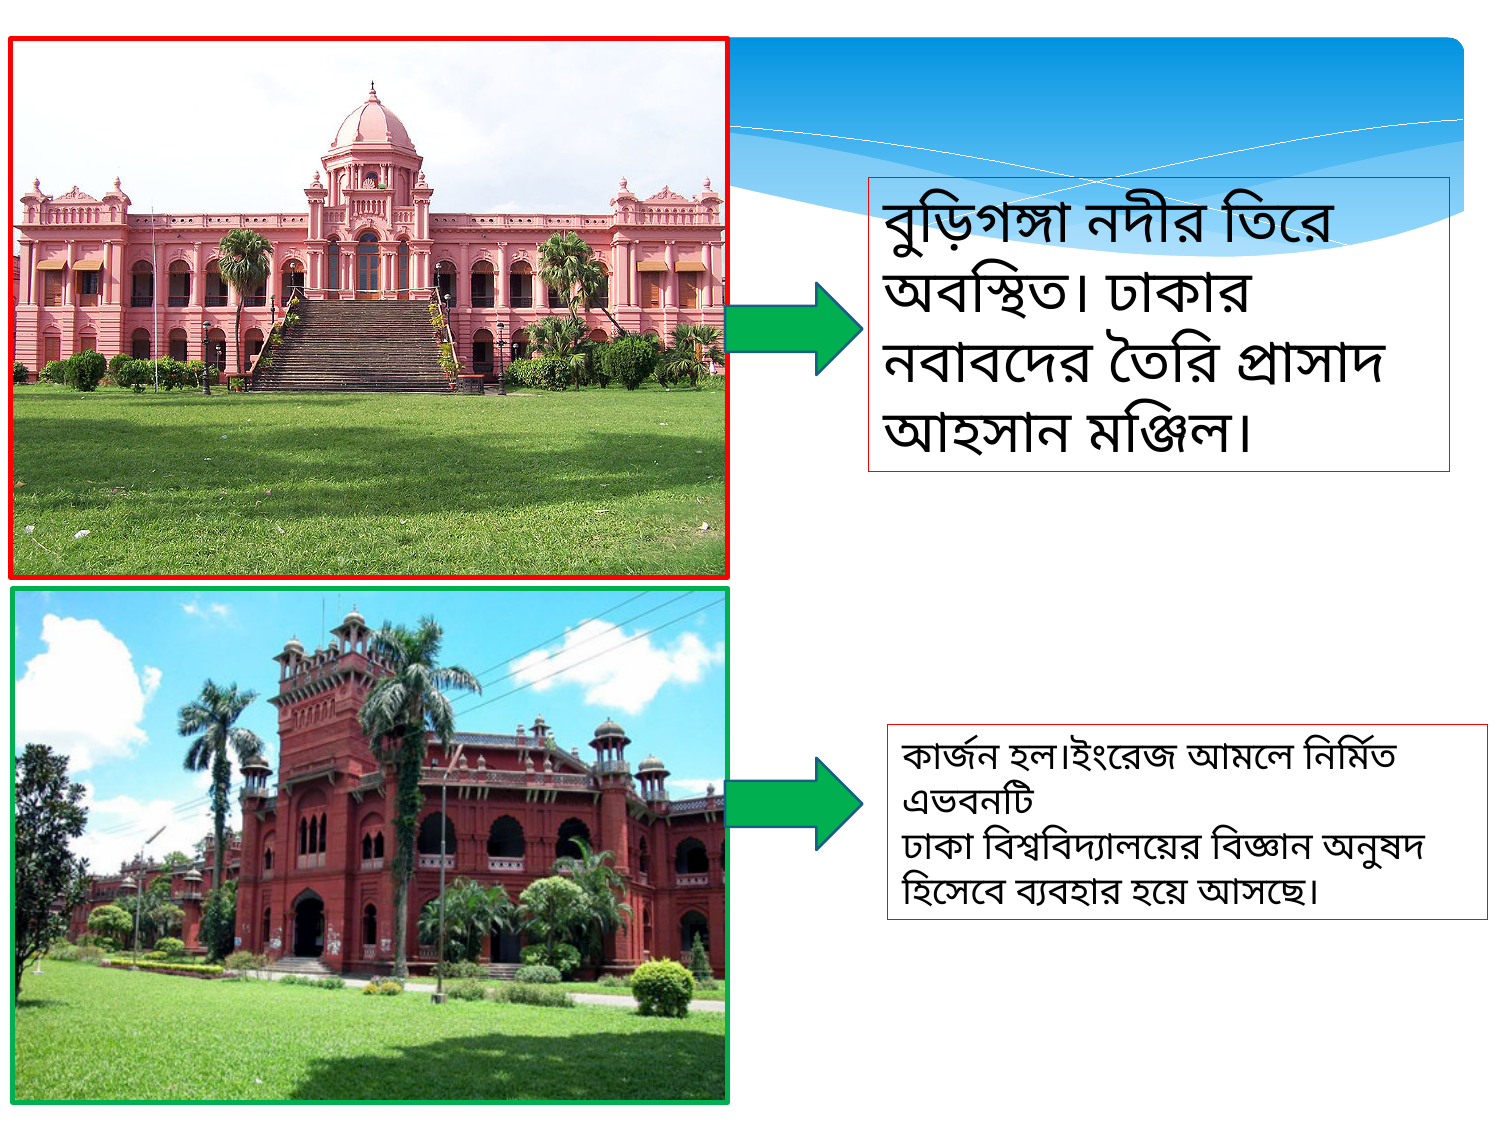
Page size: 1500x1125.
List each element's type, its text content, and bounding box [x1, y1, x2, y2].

text_box কার্জন হল।ইংরেজ আমলে নির্মিত এভবনটি ঢাকা বিশ্ববিদ্যালয়ের বিজ্ঞান অনুষদ হিসেবে ব্যবহার হয়ে আসছে। [887, 724, 1488, 920]
text_box [732, 756, 864, 852]
picture [12, 40, 726, 576]
text_box [731, 281, 864, 377]
text_box বুড়িগঙ্গা নদীর তিরে অবস্থিত। ঢাকার নবাবদের তৈরি প্রাসাদ আহসান মঞ্জিল। [868, 177, 1450, 472]
picture [14, 590, 726, 1101]
